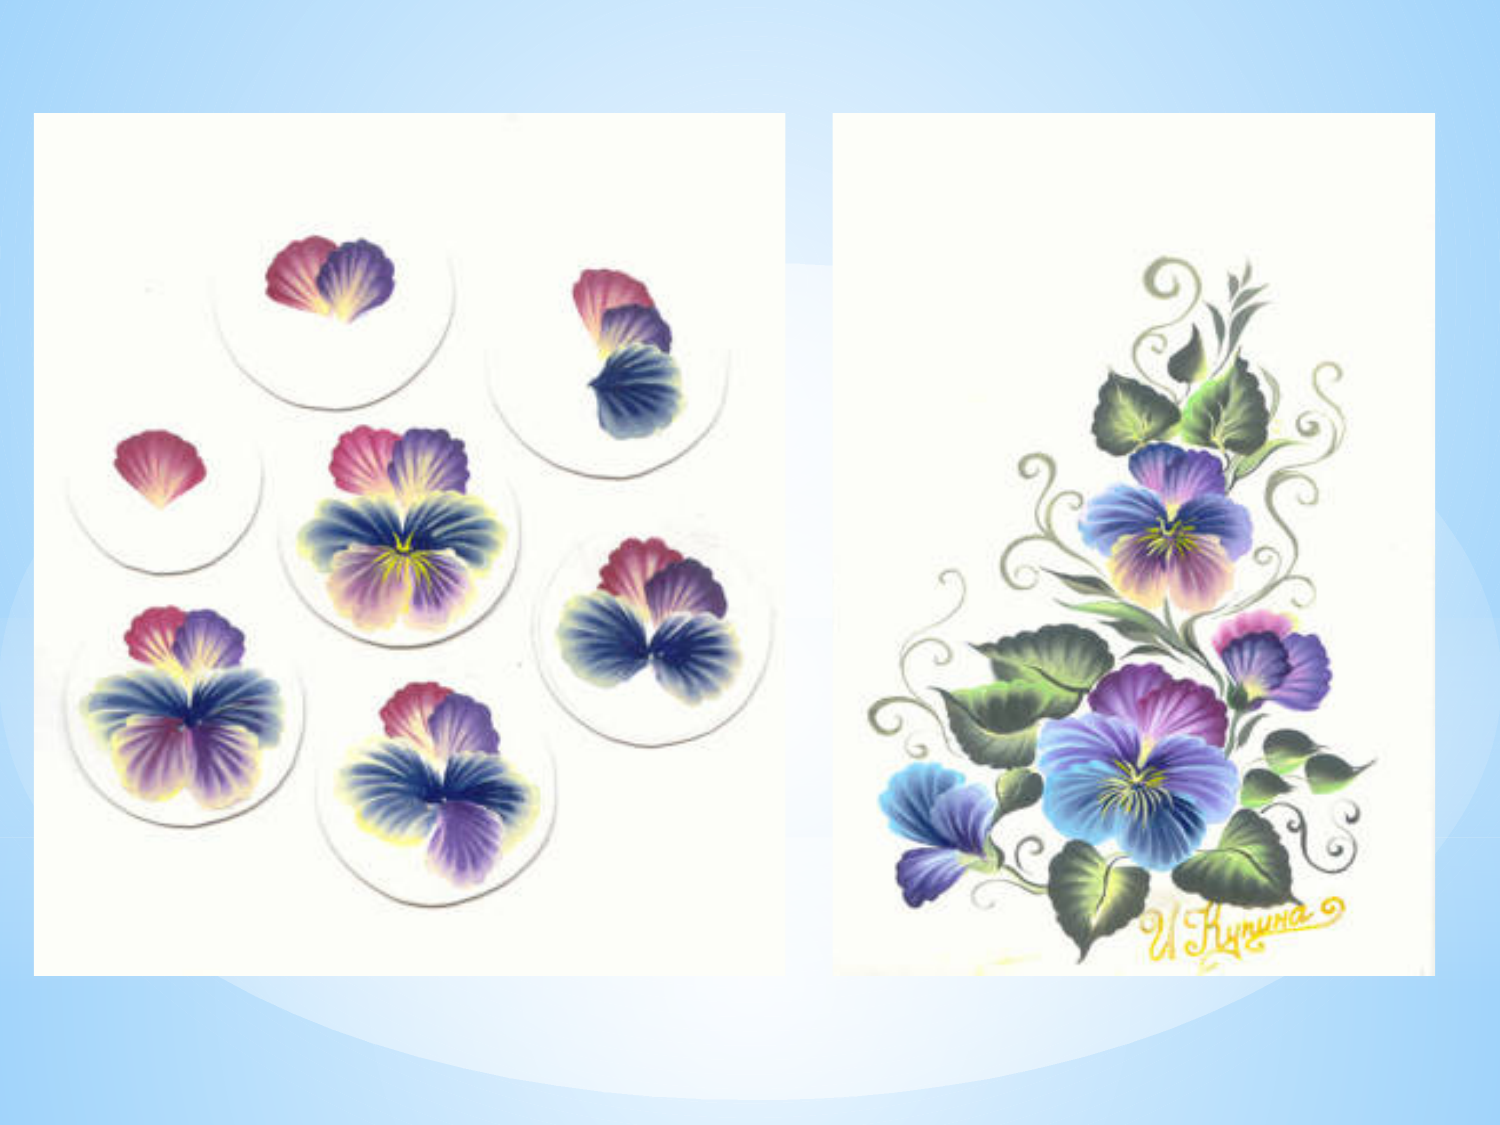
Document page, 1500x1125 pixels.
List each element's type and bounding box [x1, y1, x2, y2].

picture [33, 113, 786, 977]
picture [832, 113, 1436, 977]
